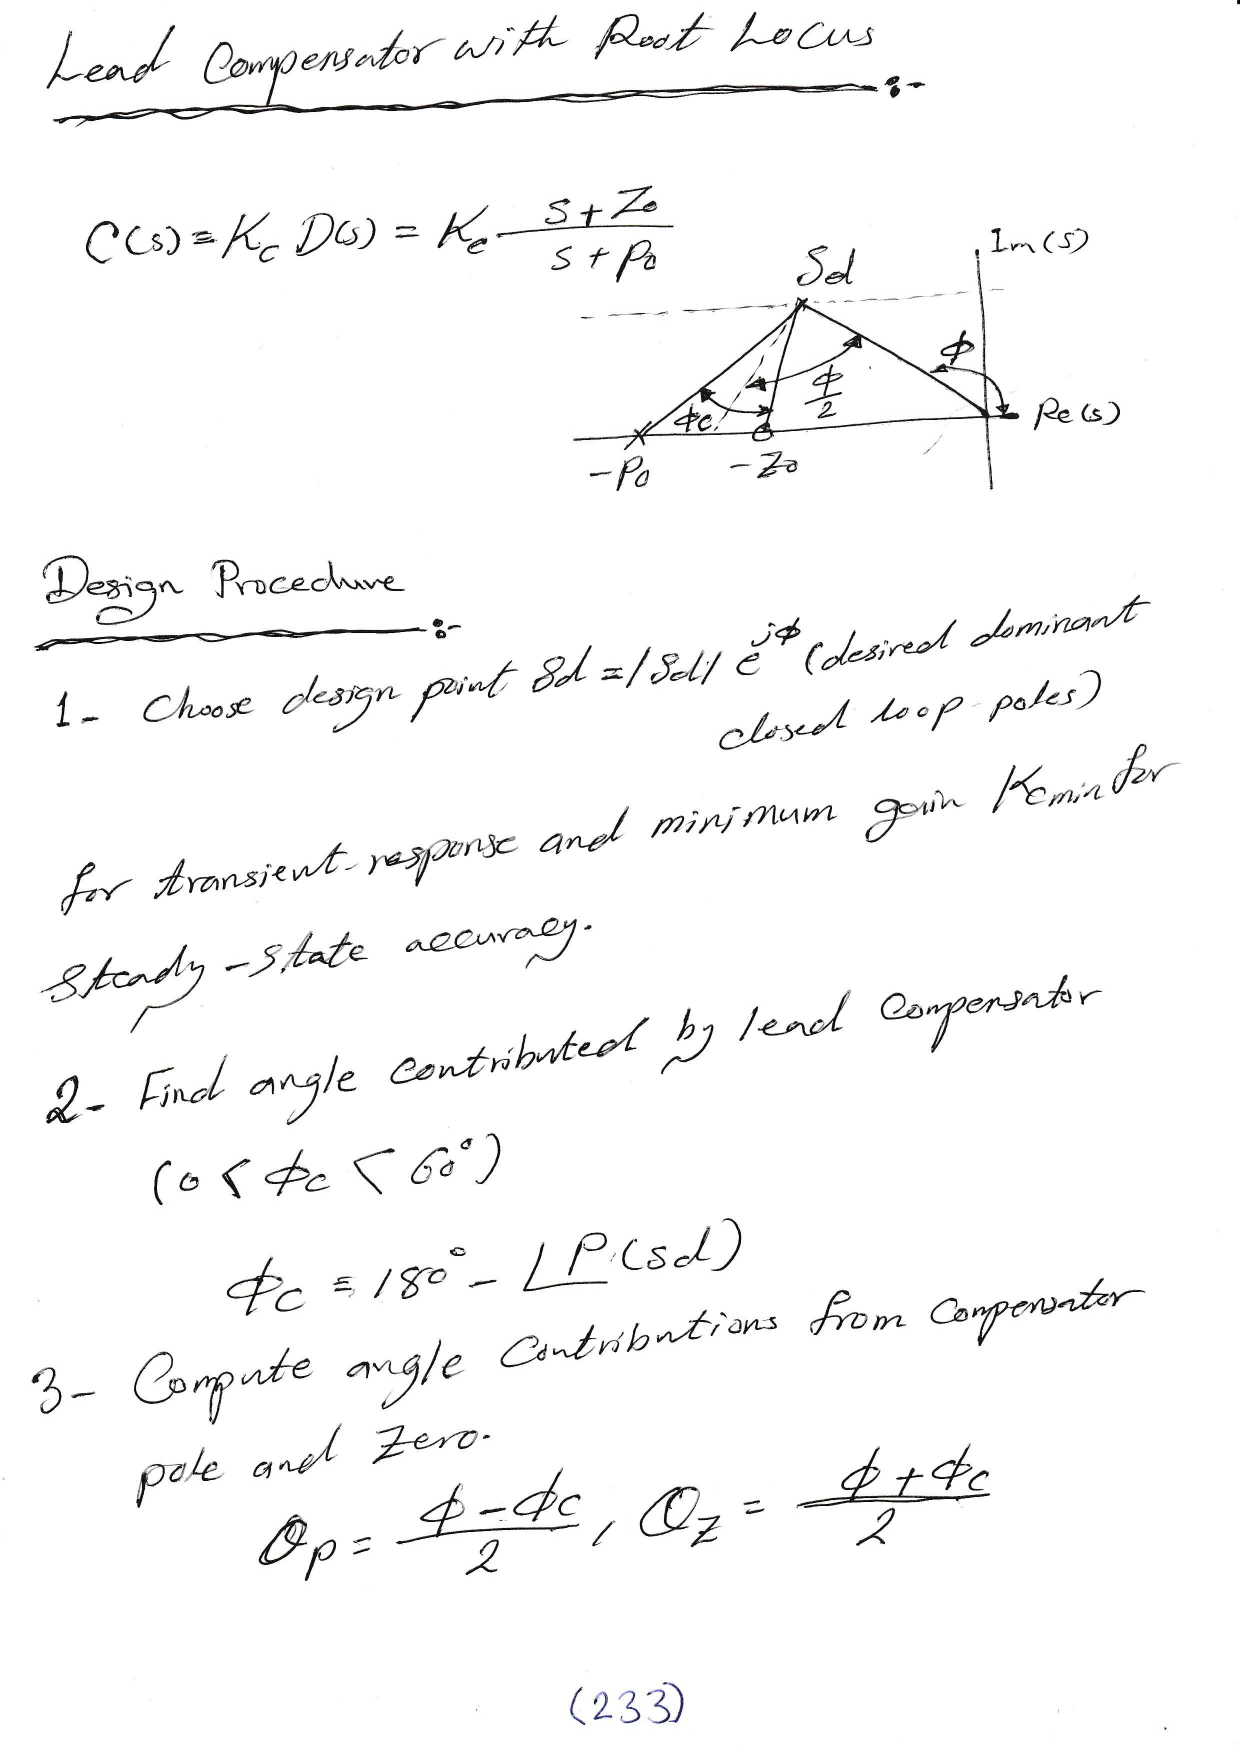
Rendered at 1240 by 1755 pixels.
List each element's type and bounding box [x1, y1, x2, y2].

text_box [0, 0, 1240, 1754]
